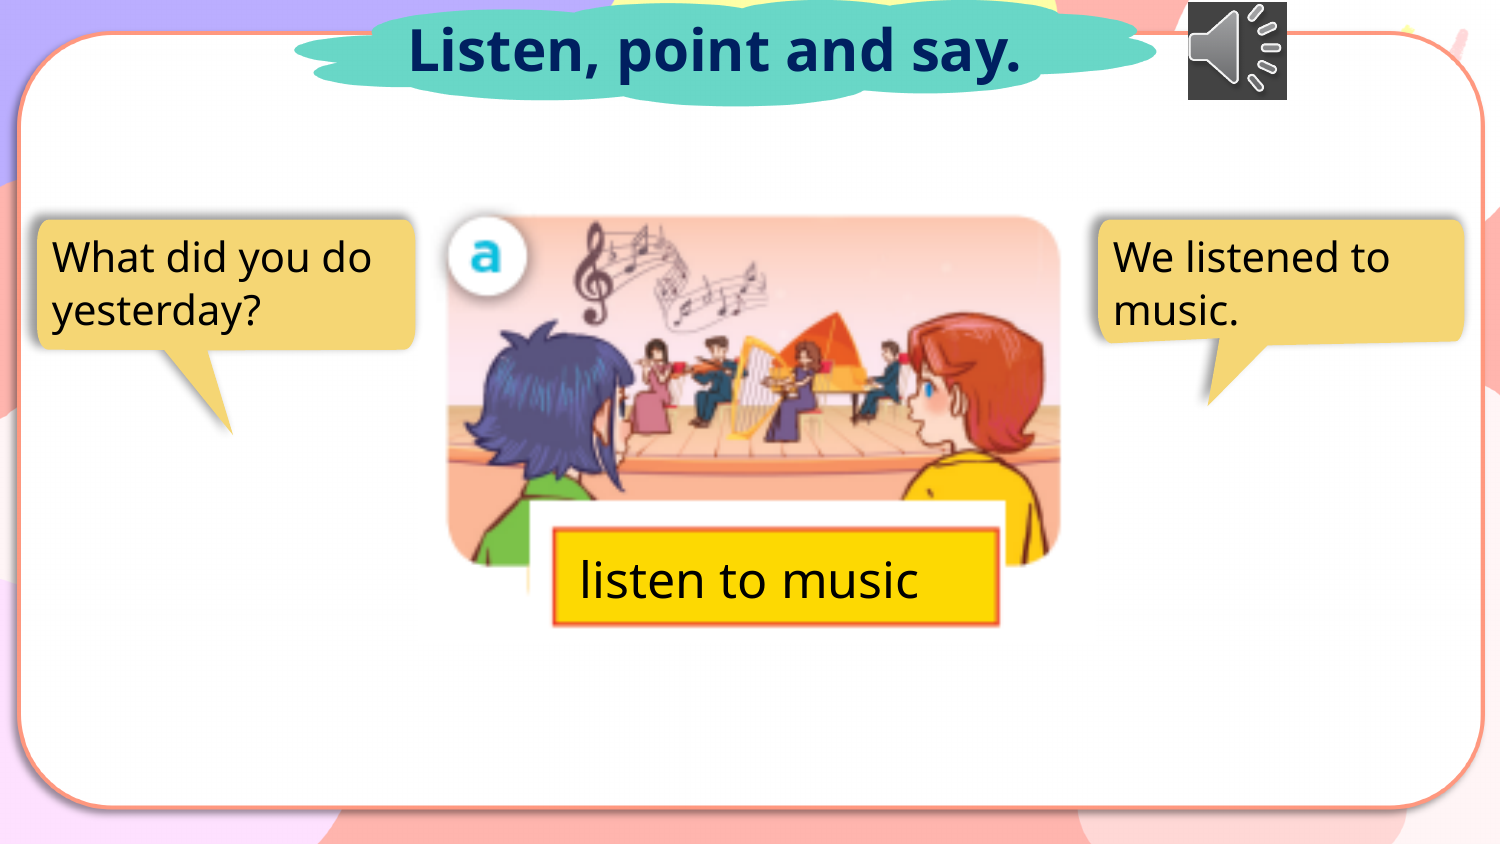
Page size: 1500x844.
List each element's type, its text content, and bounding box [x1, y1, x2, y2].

text_box Listen, point and say. [392, 0, 1186, 64]
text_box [1097, 219, 1494, 407]
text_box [36, 219, 416, 436]
picture [0, 0, 1500, 844]
